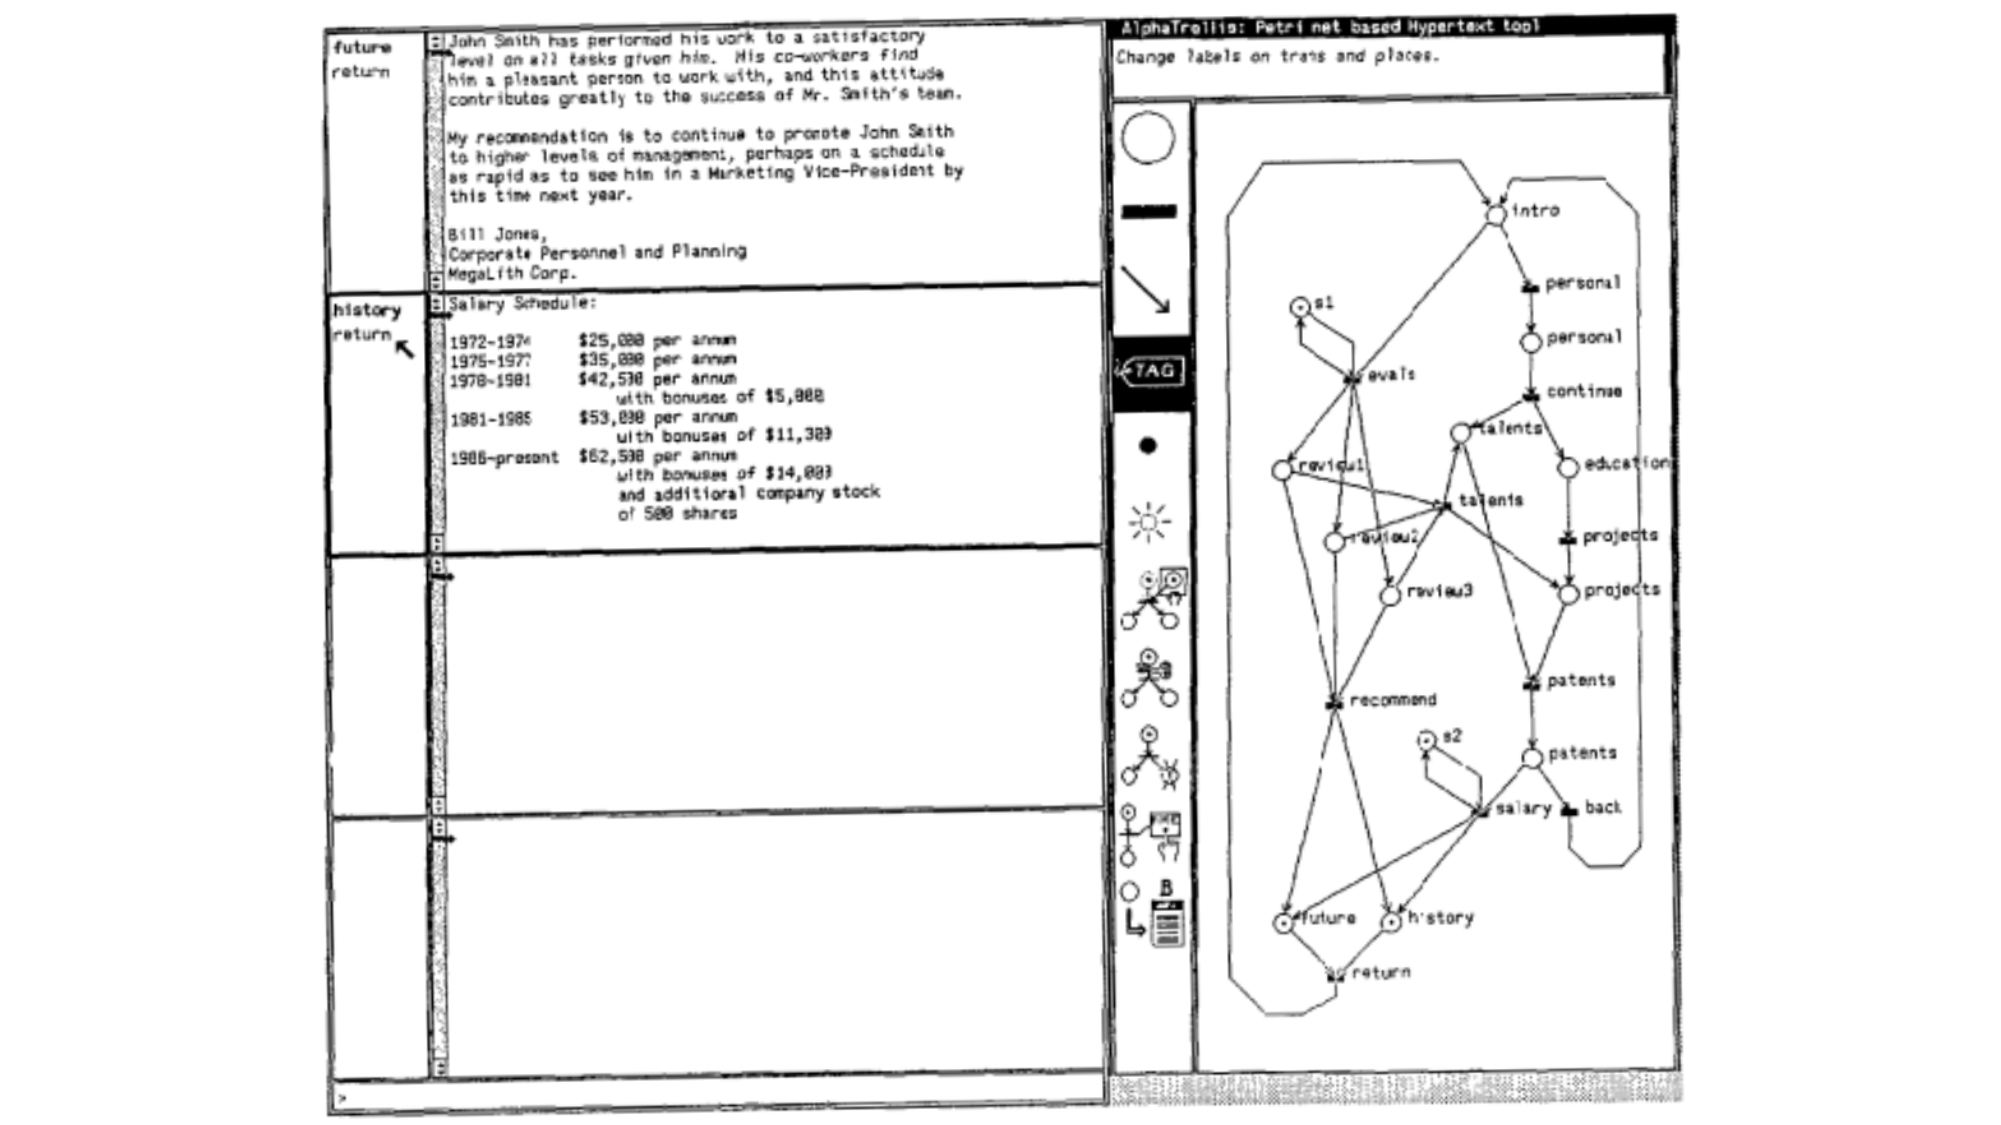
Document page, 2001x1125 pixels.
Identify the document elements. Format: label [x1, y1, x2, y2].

picture [308, 0, 1694, 1125]
